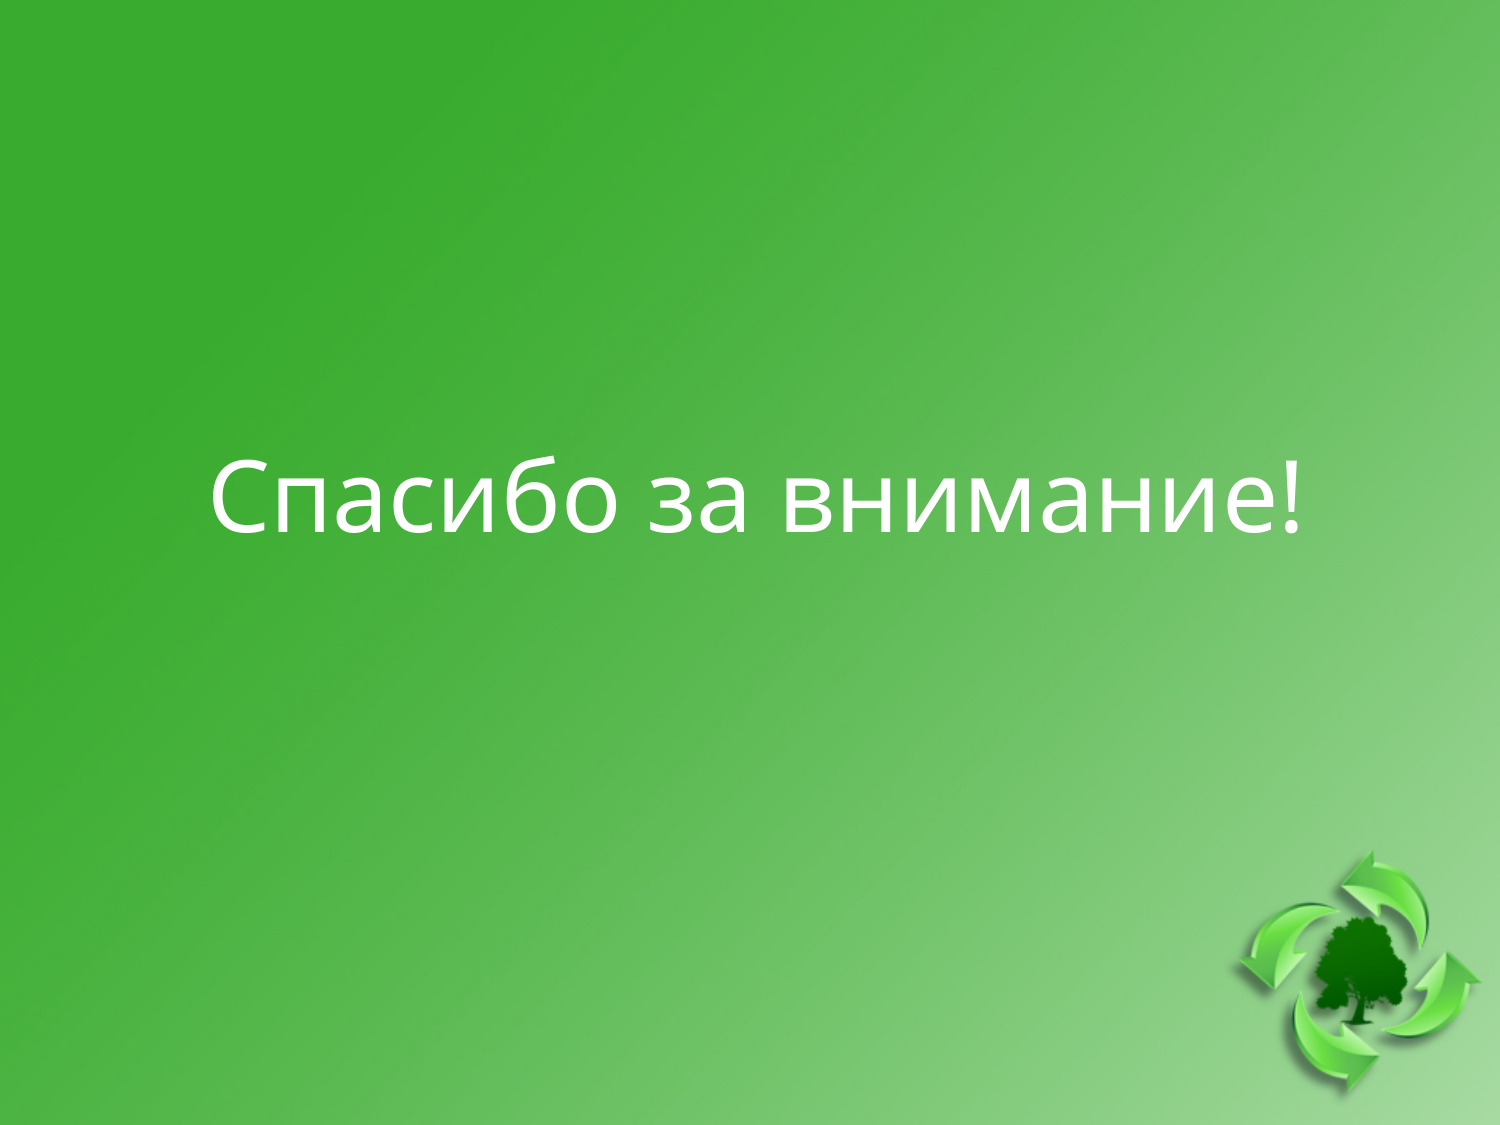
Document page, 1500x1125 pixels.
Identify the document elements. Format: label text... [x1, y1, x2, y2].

picture [0, 0, 1500, 1125]
title Спасибо за внимание! [82, 398, 1432, 586]
